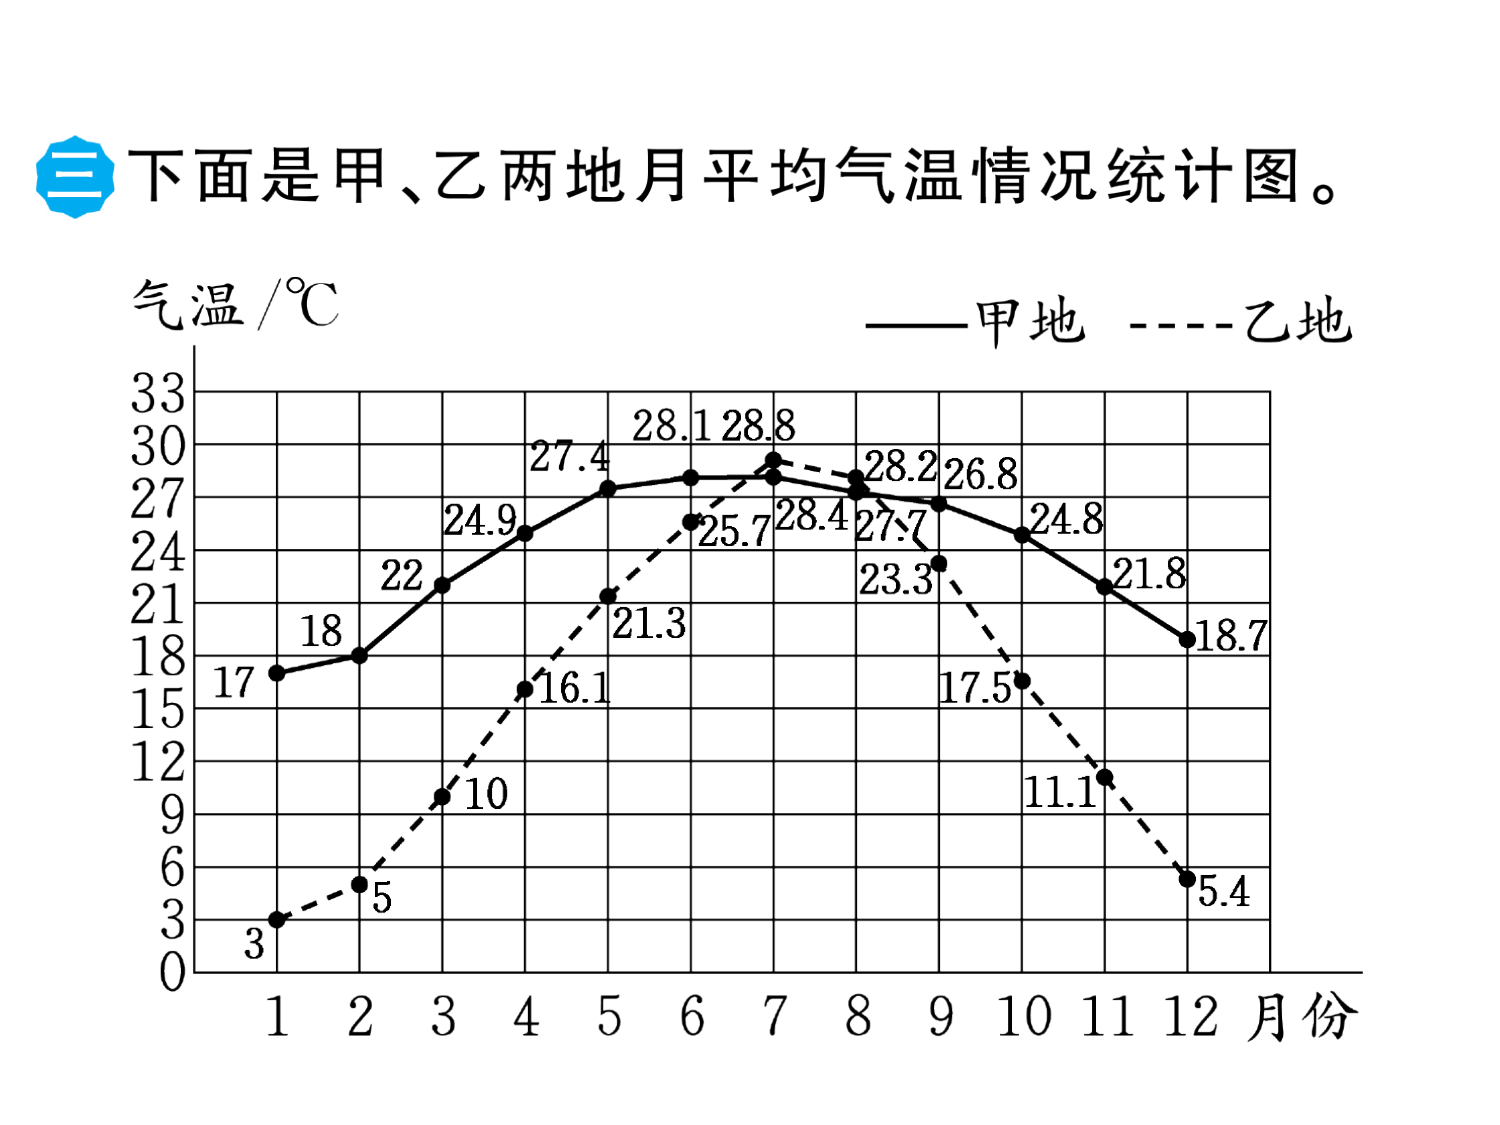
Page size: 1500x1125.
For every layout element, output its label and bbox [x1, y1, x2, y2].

picture [29, 113, 1444, 1059]
